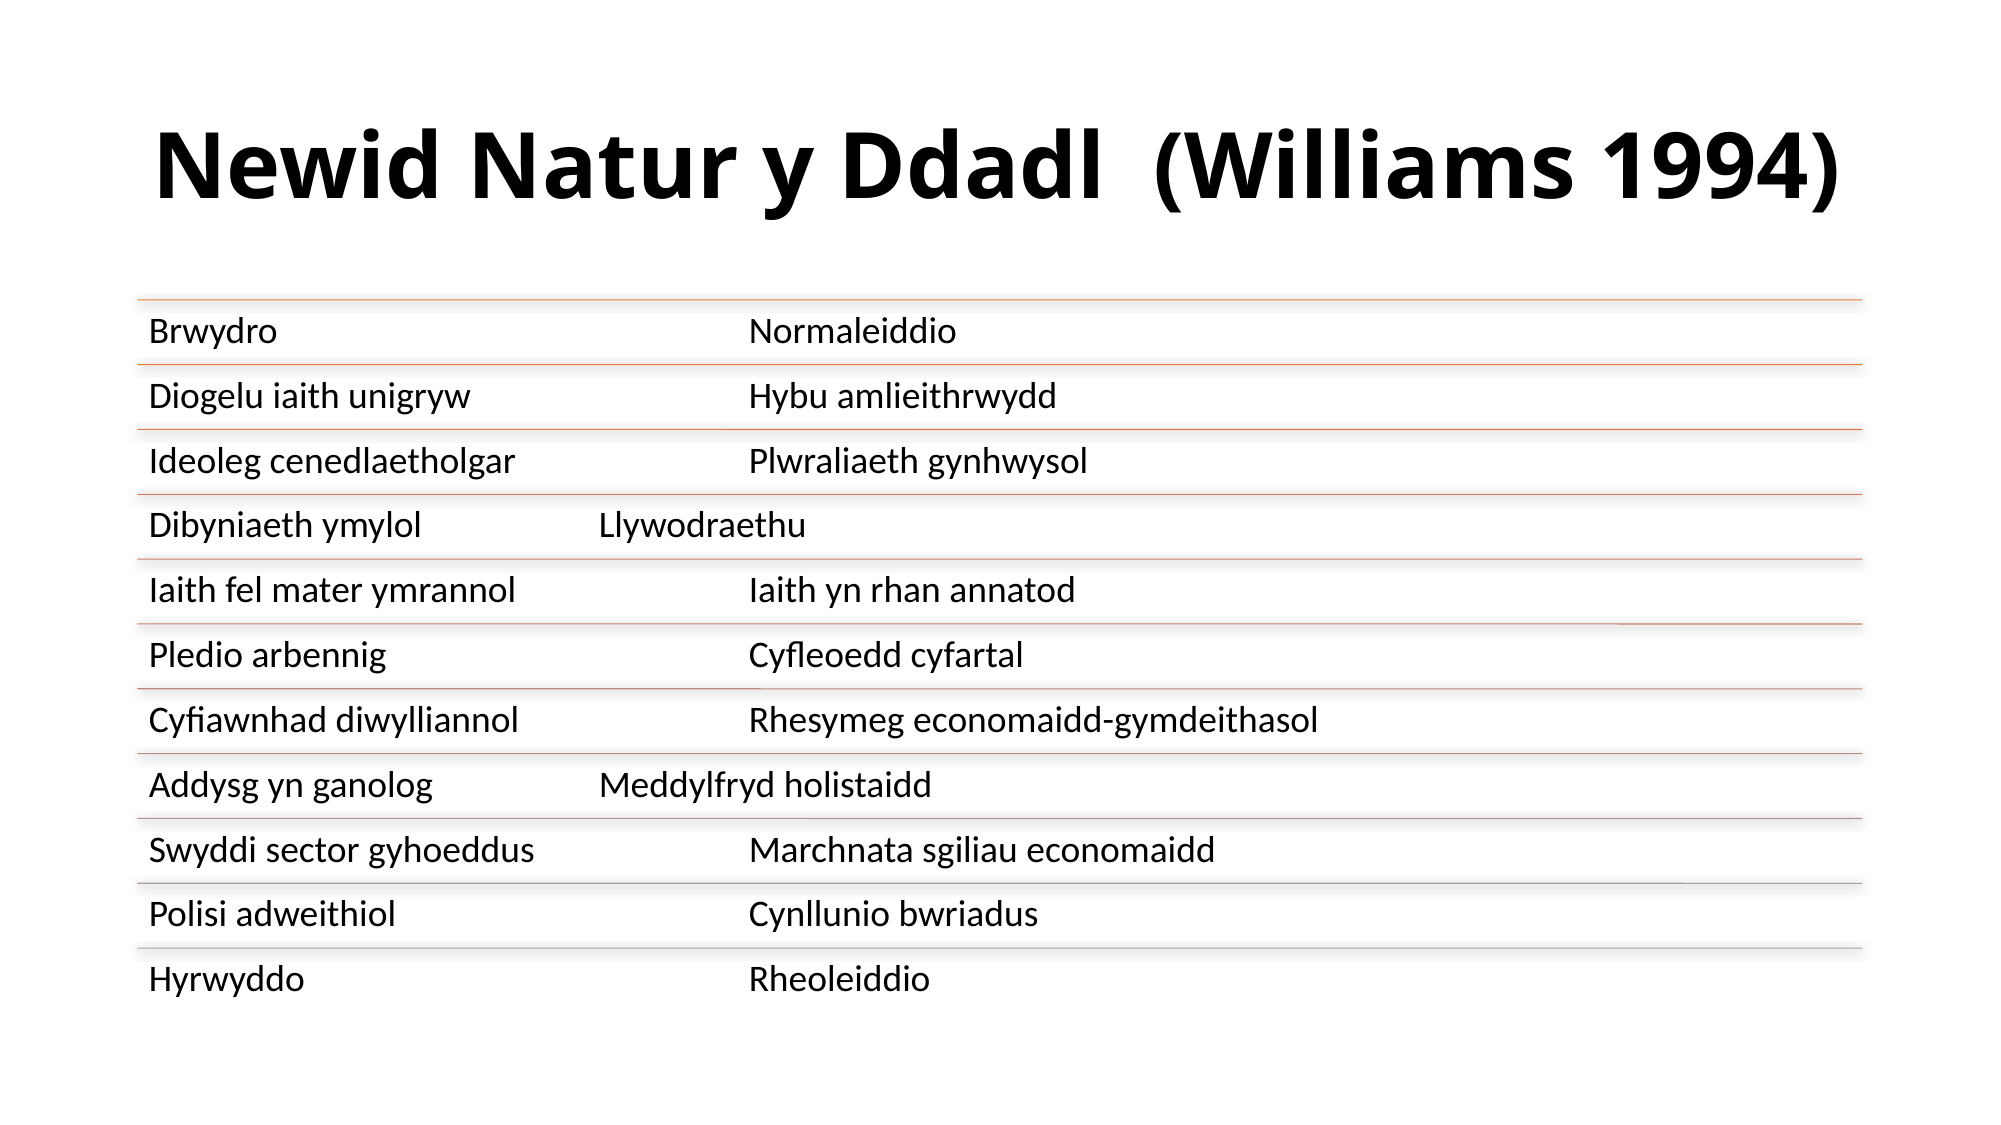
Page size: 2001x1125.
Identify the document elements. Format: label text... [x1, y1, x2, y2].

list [137, 299, 1863, 1014]
title Newid Natur y Ddadl (Williams 1994) [137, 59, 1863, 278]
